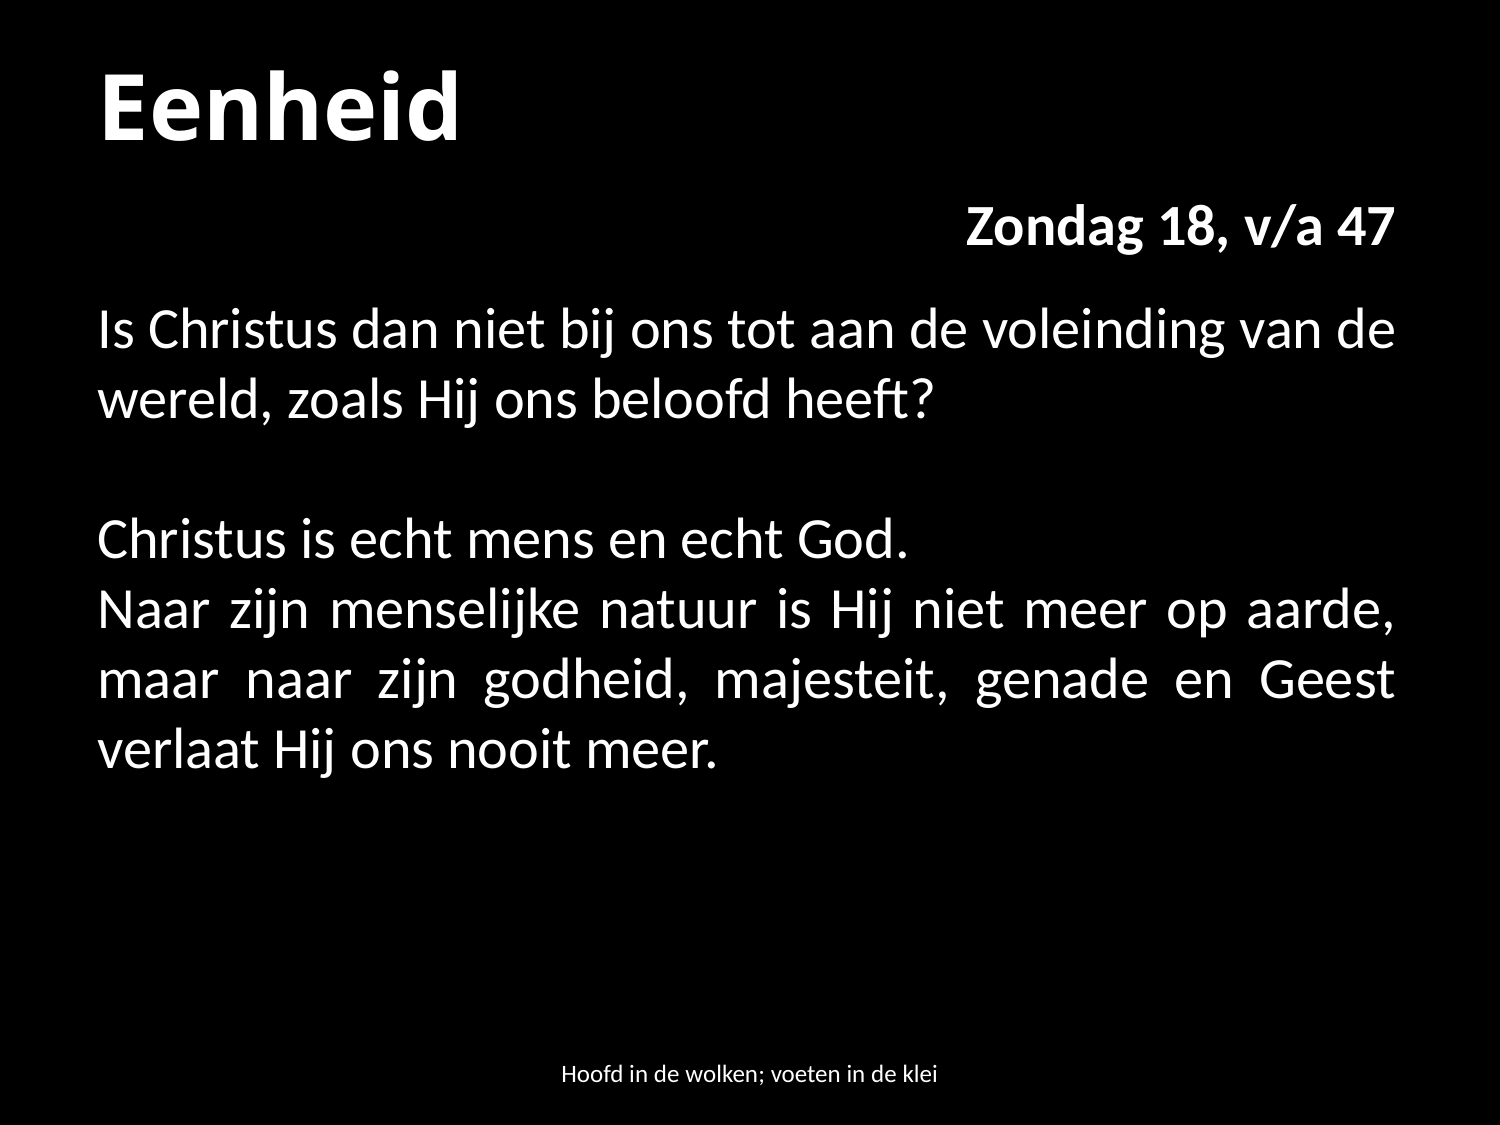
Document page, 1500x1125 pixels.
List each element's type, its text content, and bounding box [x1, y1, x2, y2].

text_box Eenheid [82, 52, 1412, 170]
text_box Is Christus dan niet bij ons tot aan de voleinding van de wereld, zoals Hij ons beloofd heeft? Christus is echt mens en echt God. Naar zijn menselijke natuur is Hij niet meer op aarde, maar naar zijn godheid, majesteit, genade en Geest verlaat Hij ons nooit meer. [82, 282, 1412, 788]
footer Hoofd in de wolken; voeten in de klei [496, 1042, 1004, 1103]
title Zondag 18, v/a 47 [82, 170, 1412, 282]
